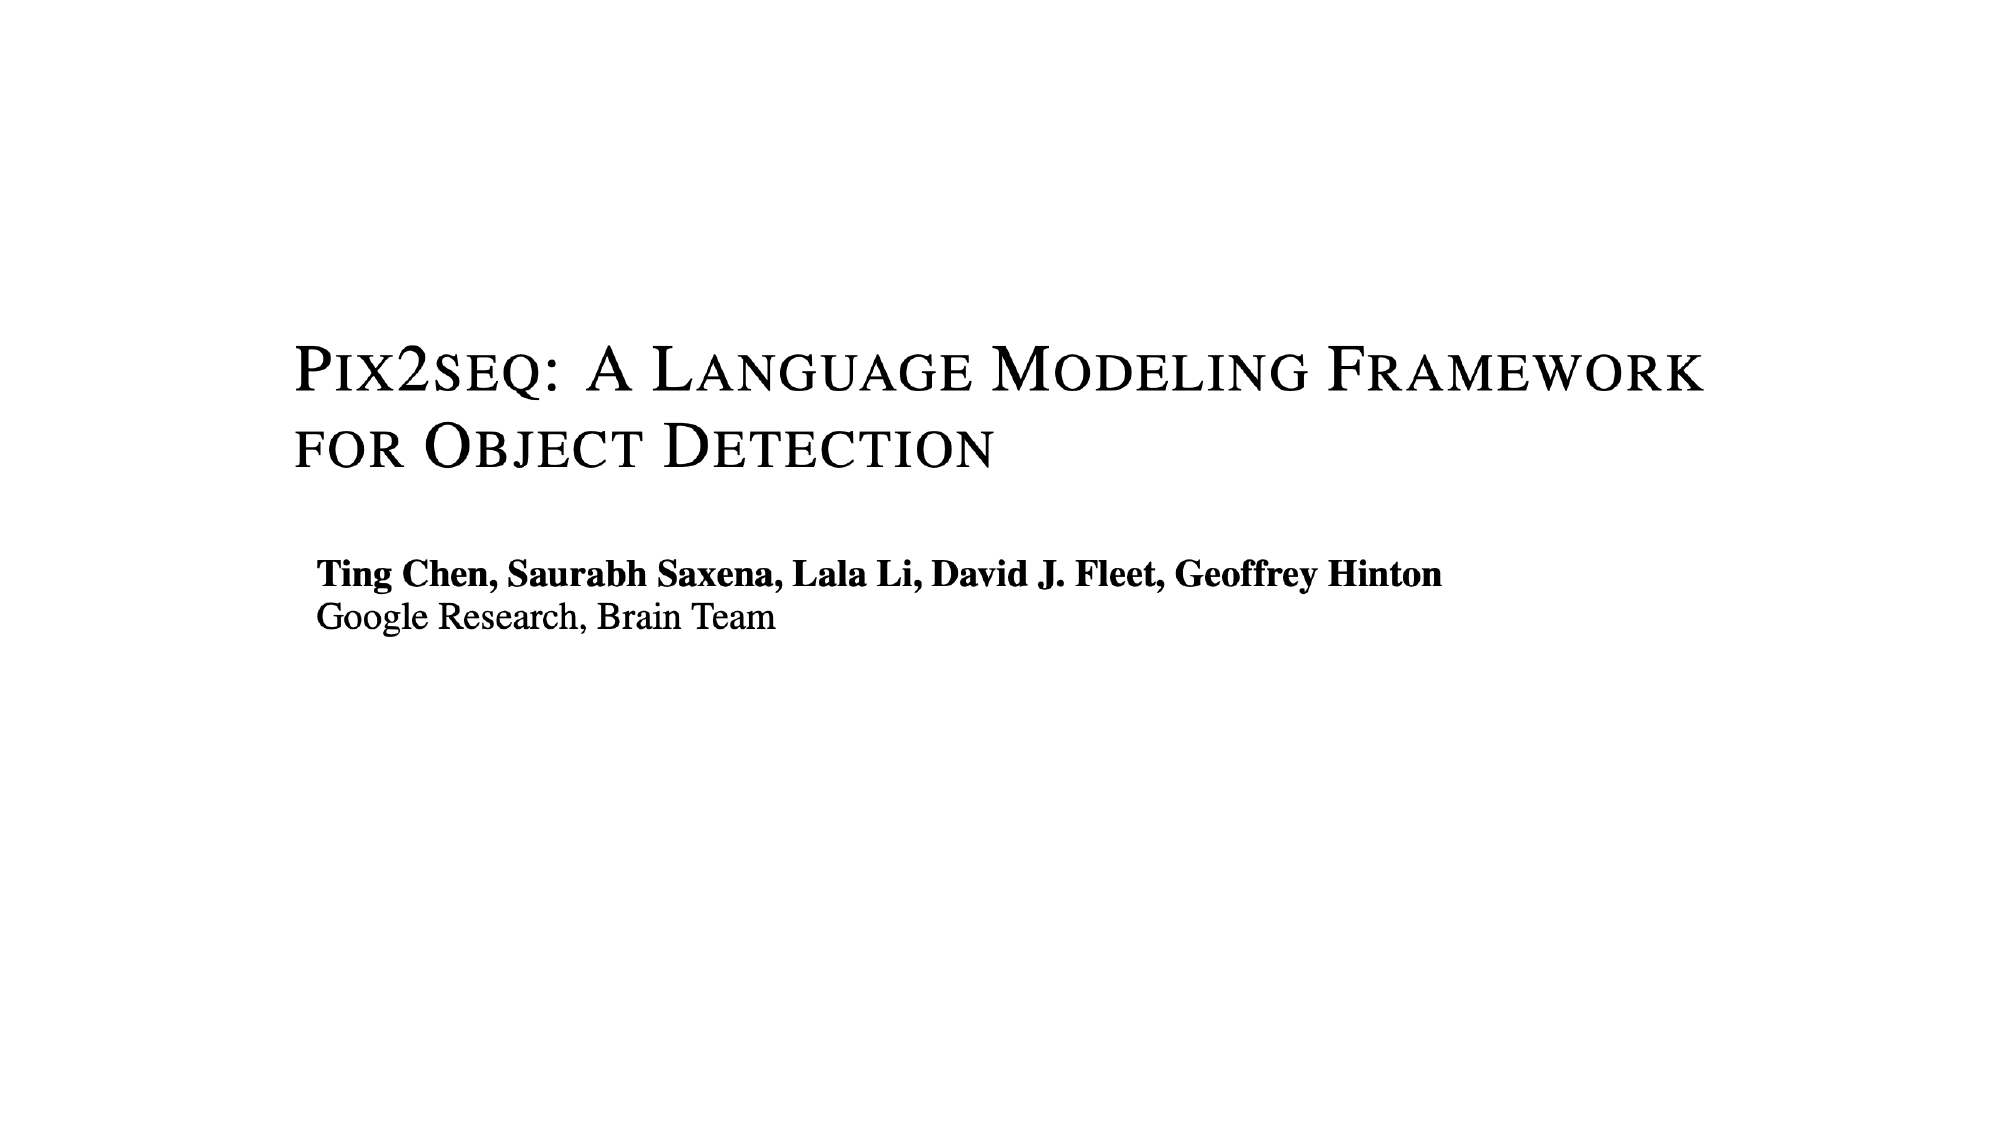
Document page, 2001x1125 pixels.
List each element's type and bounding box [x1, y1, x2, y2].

picture [191, 233, 1960, 705]
